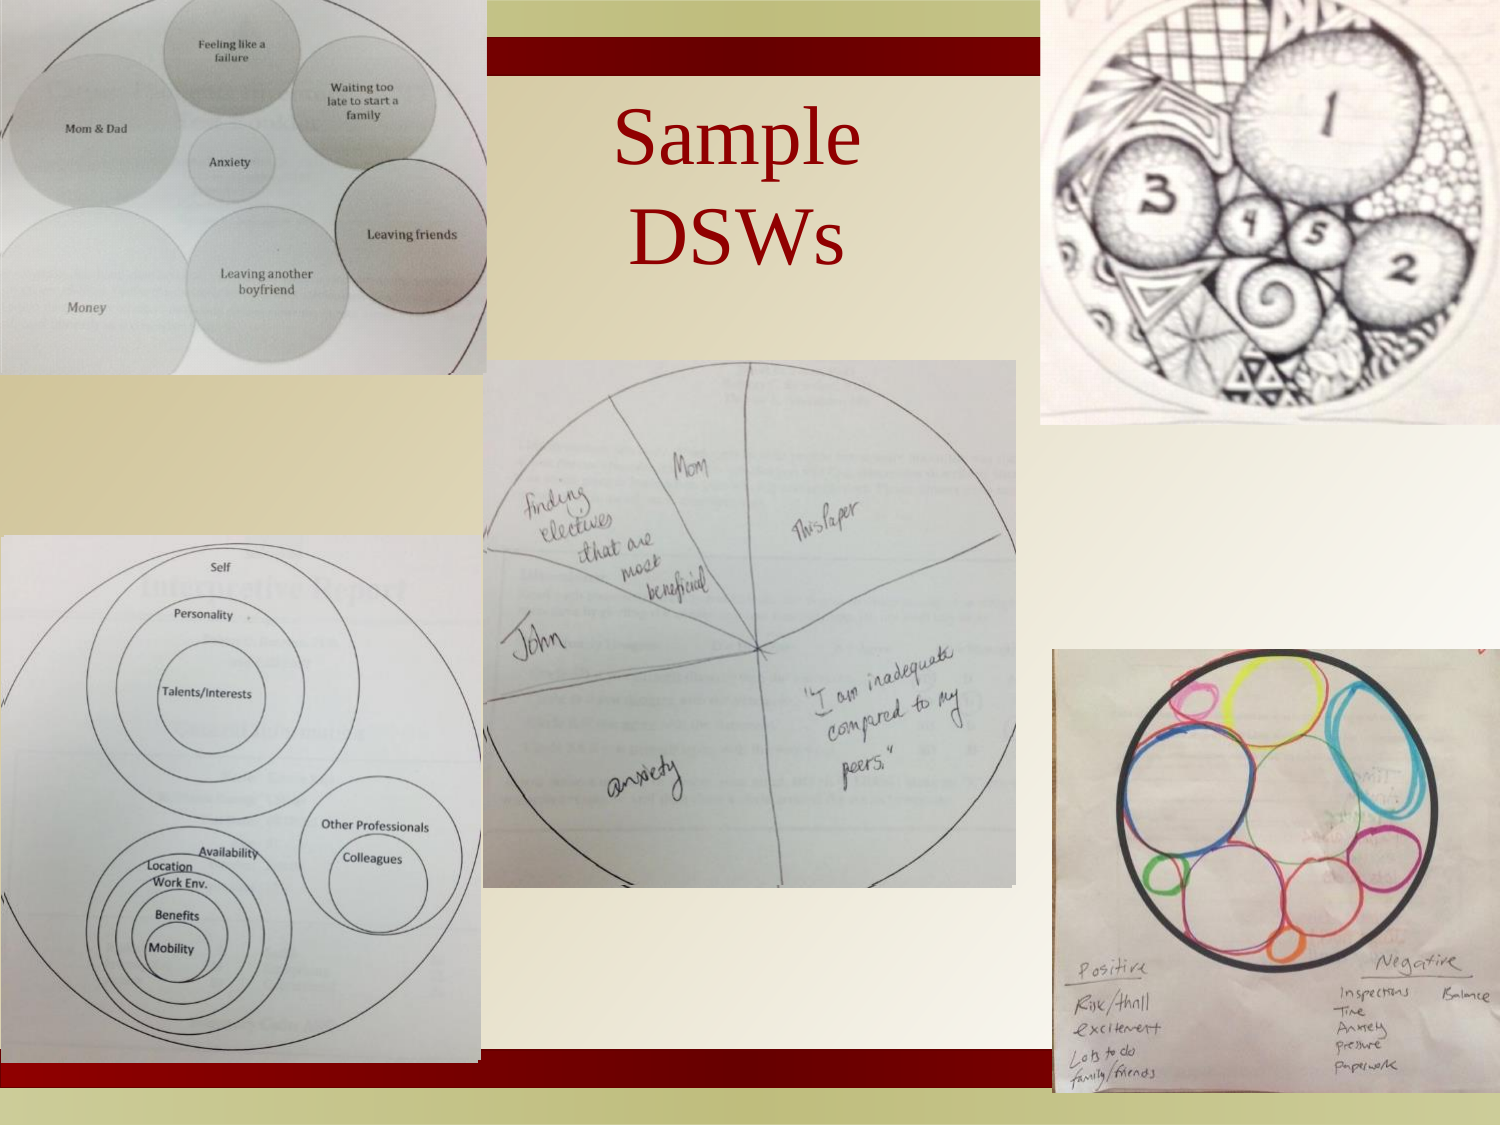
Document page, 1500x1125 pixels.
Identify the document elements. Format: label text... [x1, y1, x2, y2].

picture [0, 0, 1500, 1093]
title Sample DSWs [512, 87, 963, 275]
